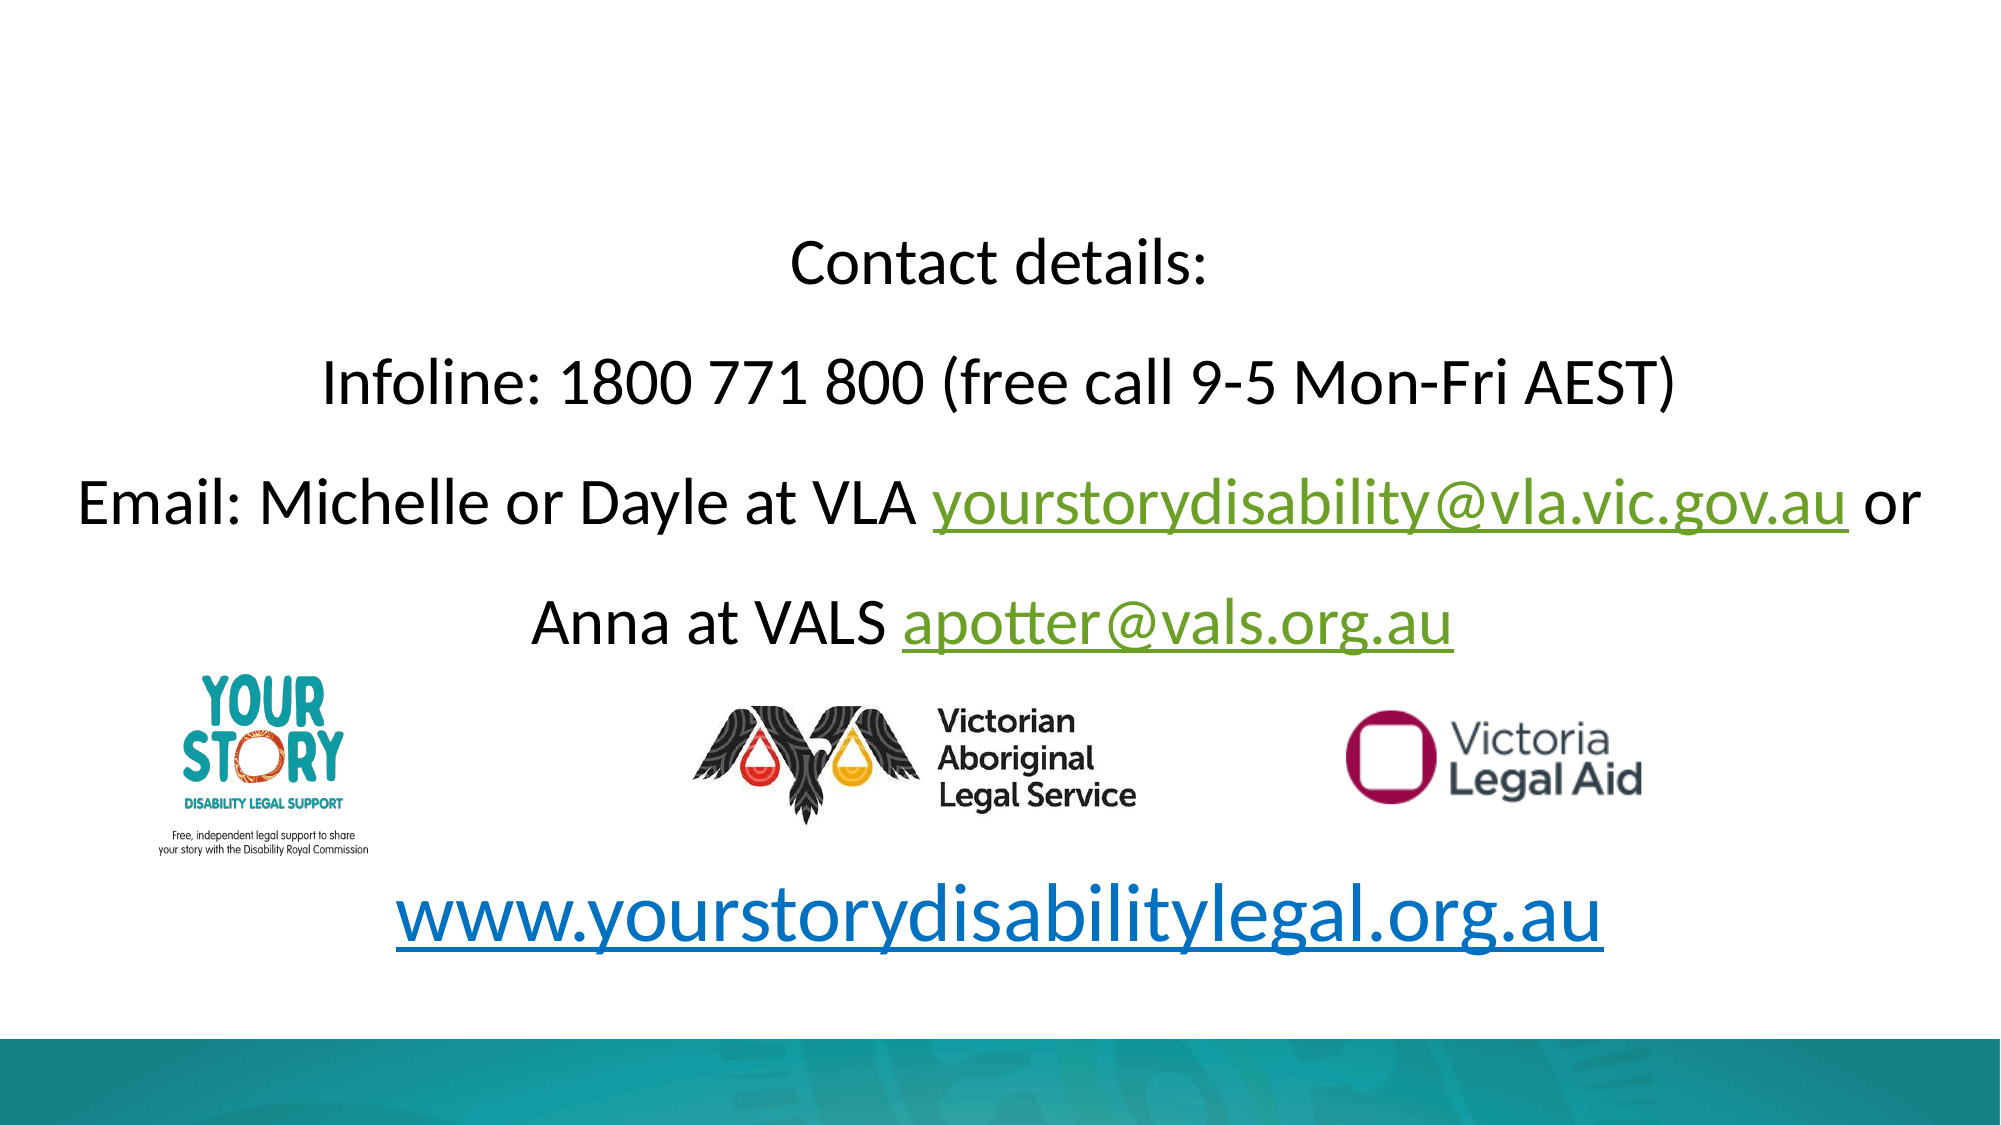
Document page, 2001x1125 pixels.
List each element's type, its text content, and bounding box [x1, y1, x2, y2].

picture [1342, 621, 1646, 826]
picture [0, 1039, 2000, 1125]
text_box Contact details: Infoline: 1800 771 800 (free call 9-5 Mon-Fri AEST) Email: Michelle or Dayle at VLA yourstorydisability@vla.vic.gov.au or Anna at VALS apotter@vals.org.au www.yourstorydisabilitylegal.org.au [0, 50, 2000, 966]
picture [691, 705, 1136, 826]
picture [156, 672, 372, 862]
